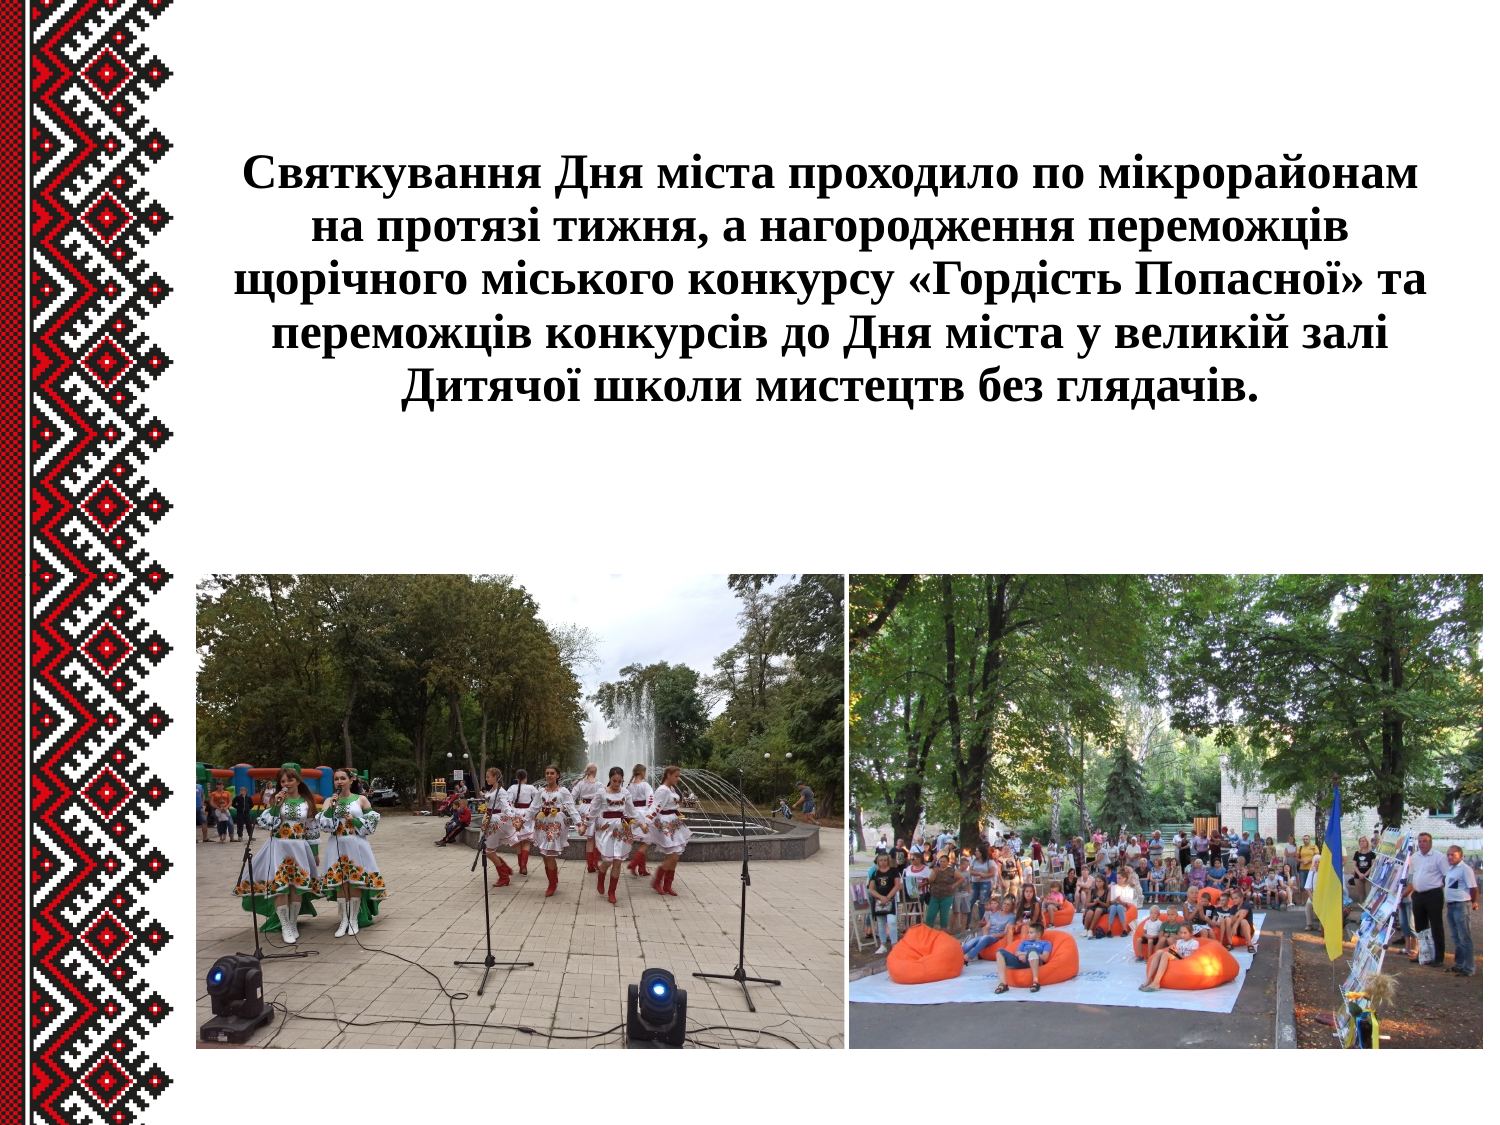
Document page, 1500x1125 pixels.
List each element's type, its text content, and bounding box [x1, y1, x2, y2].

picture [849, 574, 1483, 1049]
picture [0, 0, 845, 1125]
title Святкування Дня міста проходило по мікрорайонам на протязі тижня, а нагородження переможців щорічного міського конкурсу «Гордість Попасної» та переможців конкурсів до Дня міста у великій залі Дитячої школи мистецтв без глядачів. [212, 137, 1466, 480]
